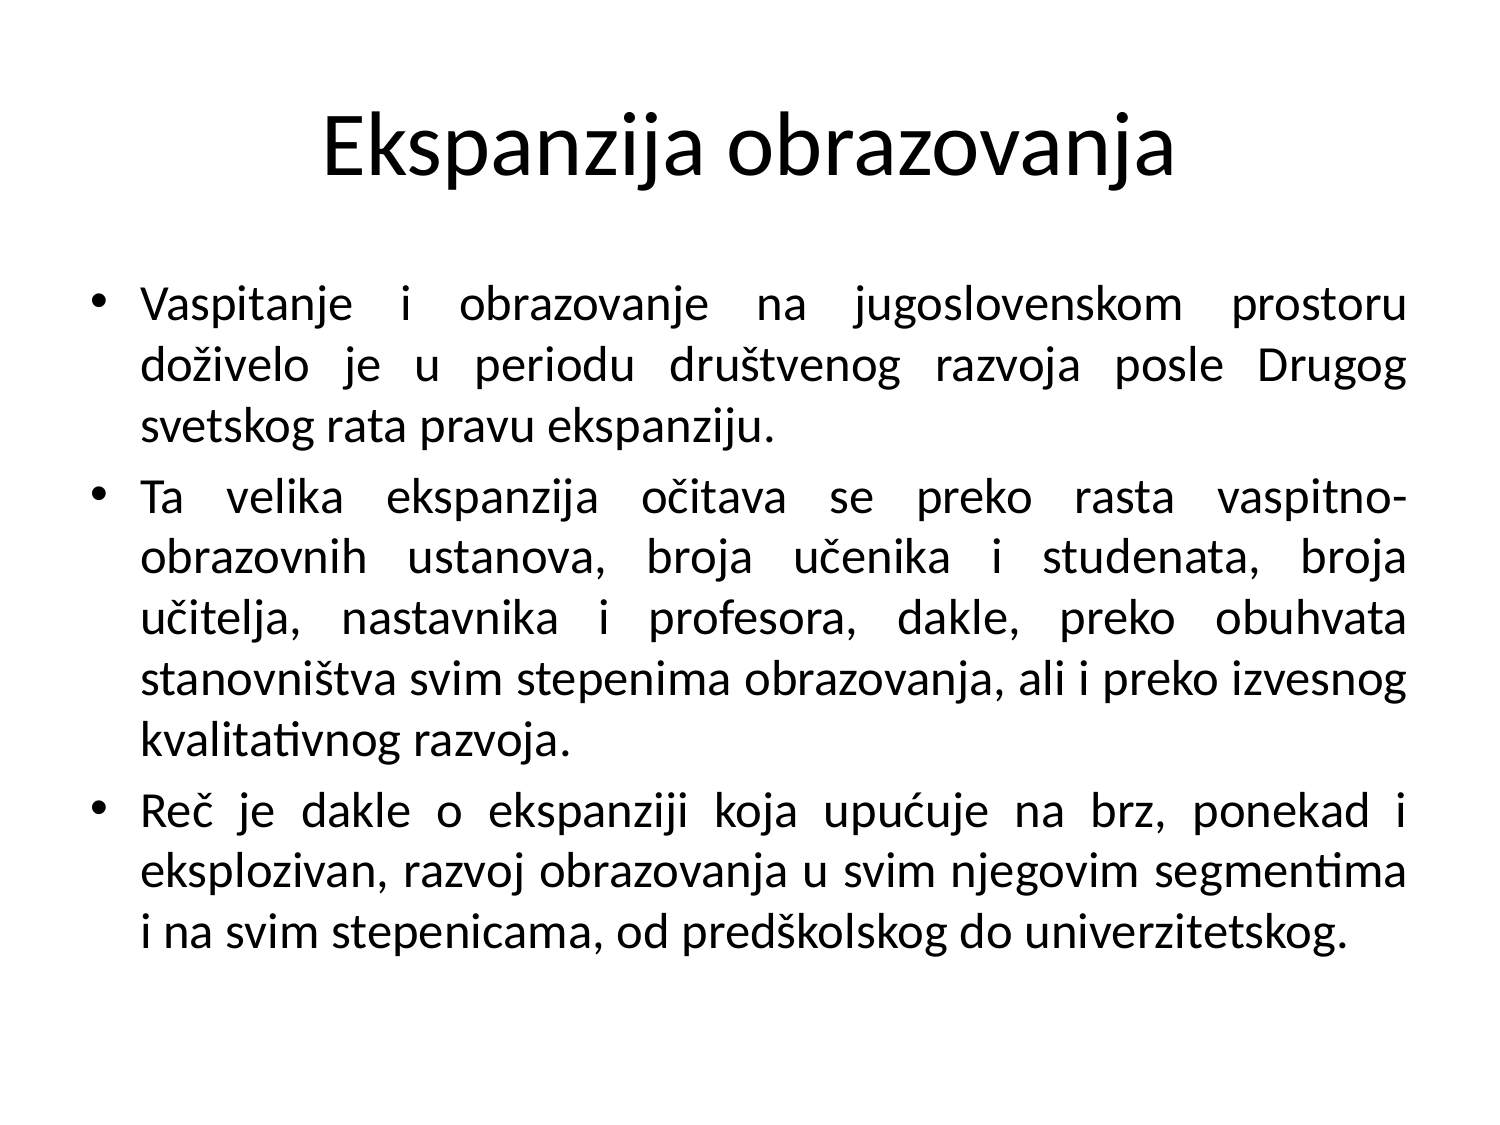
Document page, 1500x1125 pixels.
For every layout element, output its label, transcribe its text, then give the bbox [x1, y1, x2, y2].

list Vaspitanje i obrazovanje na jugoslovenskom prostoru doživelo je u periodu društvenog razvoja posle Drugog svetskog rata pravu ekspanziju. Ta velika ekspanzija očitava se preko rasta vaspitno-obrazovnih ustanova, broja učenika i studenata, broja učitelja, nastavnika i profesora, dakle, preko obuhvata stanovništva svim stepenima obrazovanja, ali i preko izvesnog kvalitativnog razvoja. Reč je dakle o ekspanziji koja upućuje na brz, ponekad i eksplozivan, razvoj obrazovanja u svim njegovim segmentima i na svim stepenicama, od predškolskog do univerzitetskog. [75, 262, 1425, 1005]
title Ekspanzija obrazovanja [75, 45, 1425, 233]
